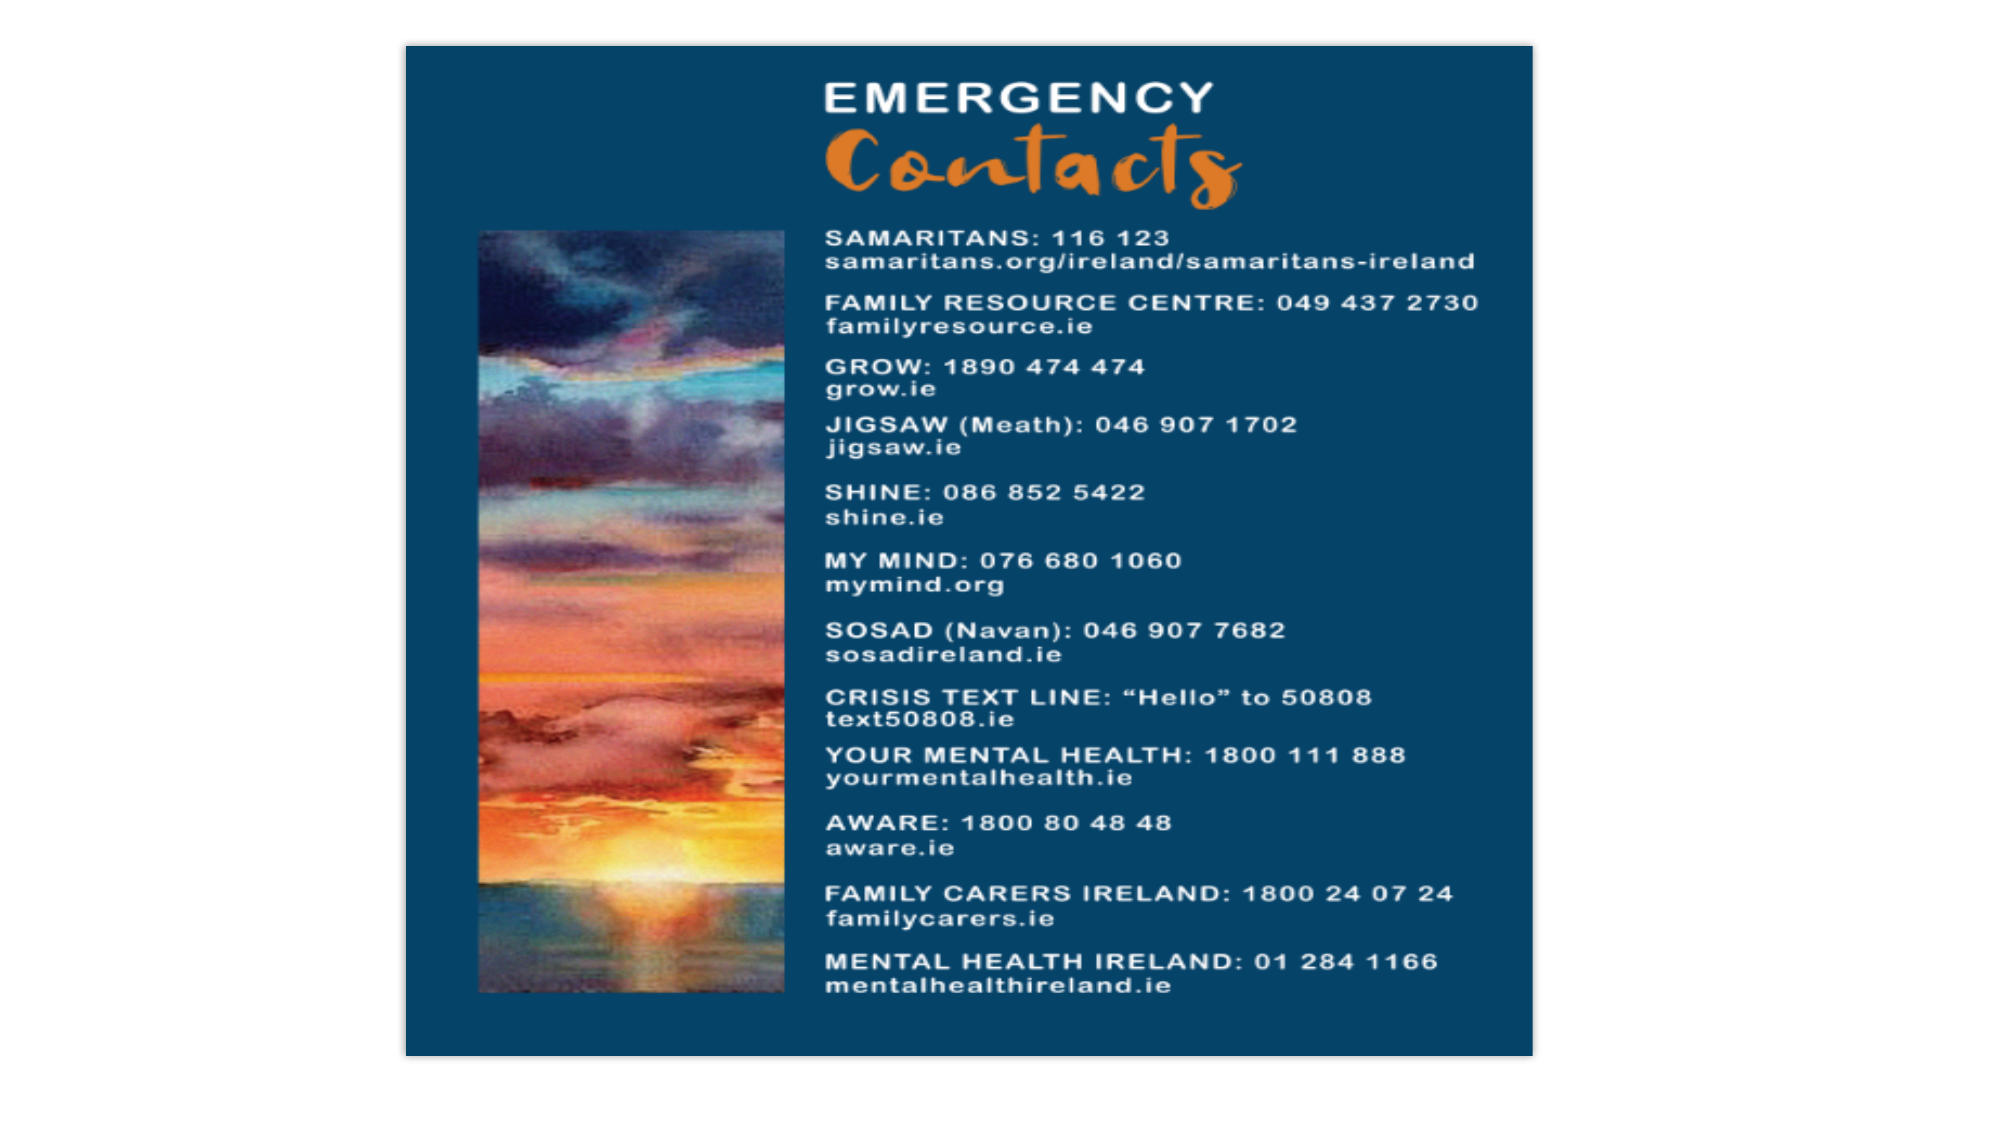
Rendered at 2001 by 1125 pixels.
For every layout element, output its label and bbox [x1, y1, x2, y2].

list [405, 46, 1533, 1056]
